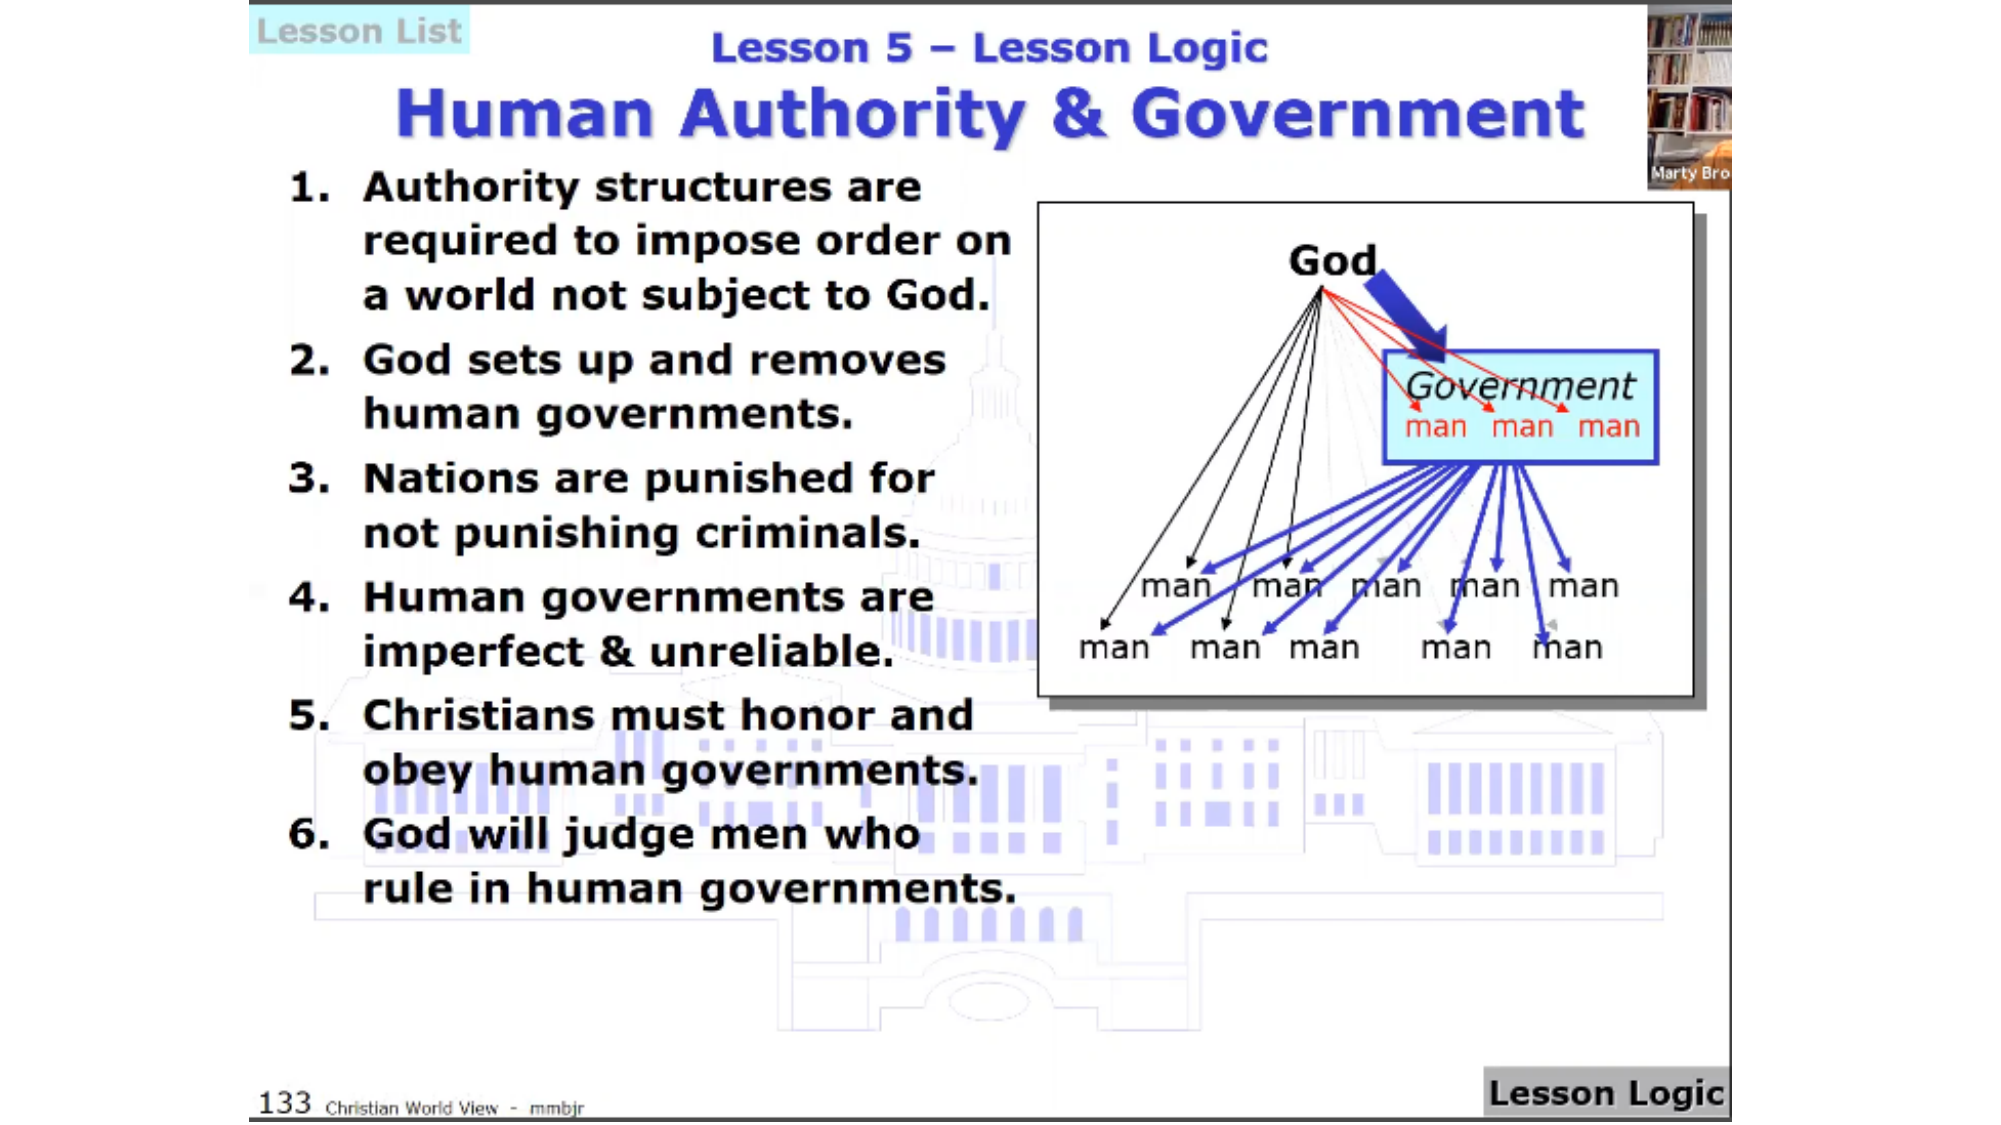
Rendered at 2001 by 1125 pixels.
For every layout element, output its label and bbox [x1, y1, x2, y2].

picture [249, 0, 1732, 1122]
